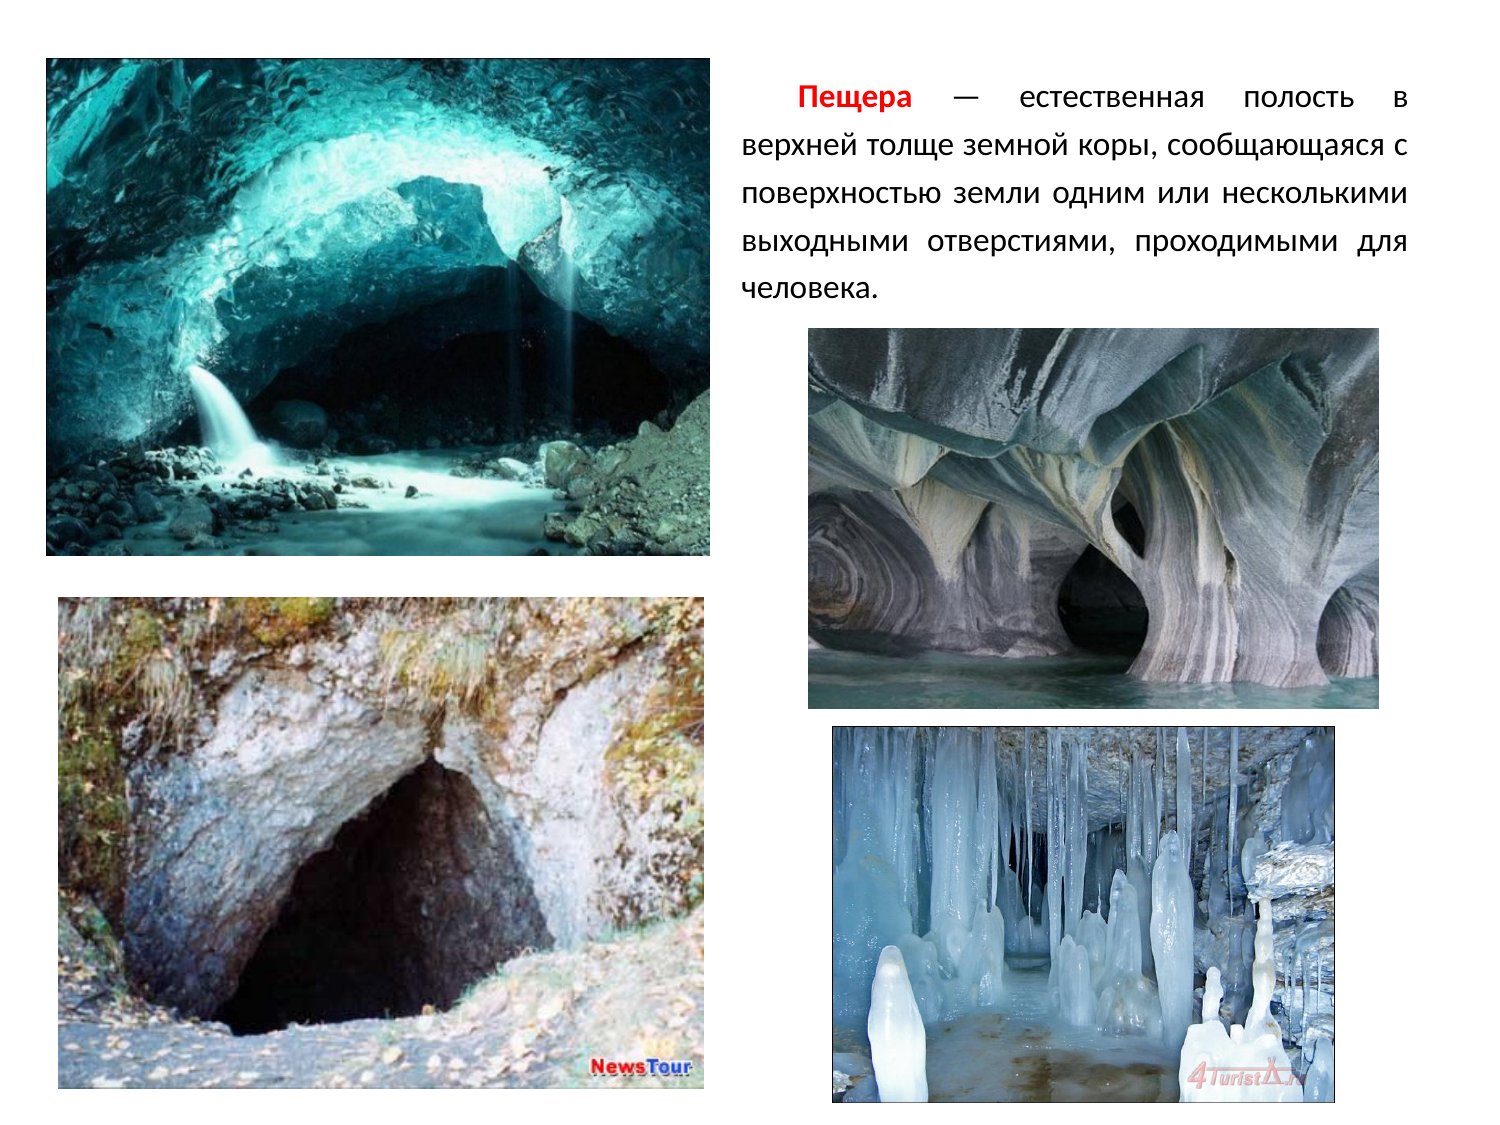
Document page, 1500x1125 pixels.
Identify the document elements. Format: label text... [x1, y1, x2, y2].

picture [831, 726, 1335, 1104]
list Пещера — естественная полость в верхней толще земной коры, сообщающаяся с поверхностью земли одним или несколькими выходными отверстиями, проходимыми для человека. [726, 58, 1425, 329]
picture [58, 597, 704, 1089]
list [46, 58, 710, 556]
picture [808, 327, 1379, 709]
